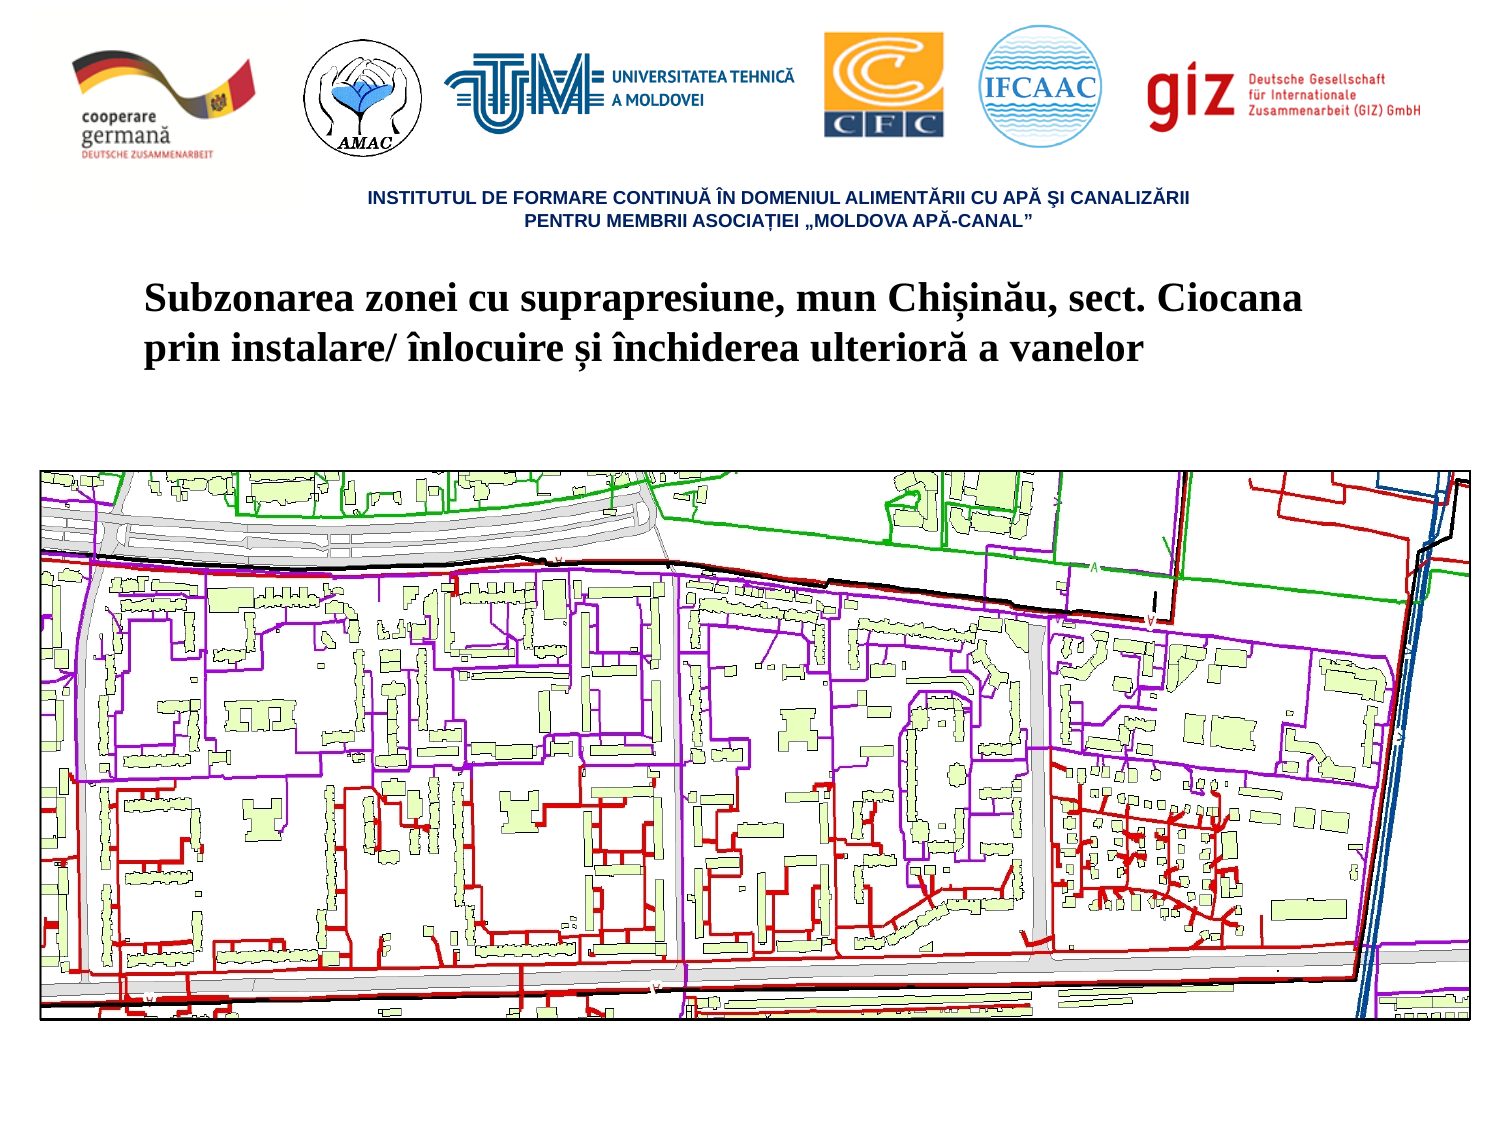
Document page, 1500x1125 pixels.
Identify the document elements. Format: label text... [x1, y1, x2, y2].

picture [31, 455, 1482, 1038]
picture [303, 38, 422, 158]
text_box INSTITUTUL DE FORMARE CONTINUĂ ÎN DOMENIUL ALIMENTĂRII CU APĂ ŞI CANALIZĂRII PENTRU MEMBRII ASOCIAȚIEI „MOLDOVA APĂ-CANAL” [190, 128, 1366, 239]
picture [31, 7, 300, 213]
picture [822, 23, 948, 149]
text_box Subzonarea zonei cu suprapresiune, mun Chișinău, sect. Ciocana prin instalare/ înlocuire și închiderea ulterioră a vanelor [129, 262, 1383, 377]
picture [1136, 55, 1435, 147]
picture [434, 47, 800, 140]
picture [970, 16, 1109, 154]
